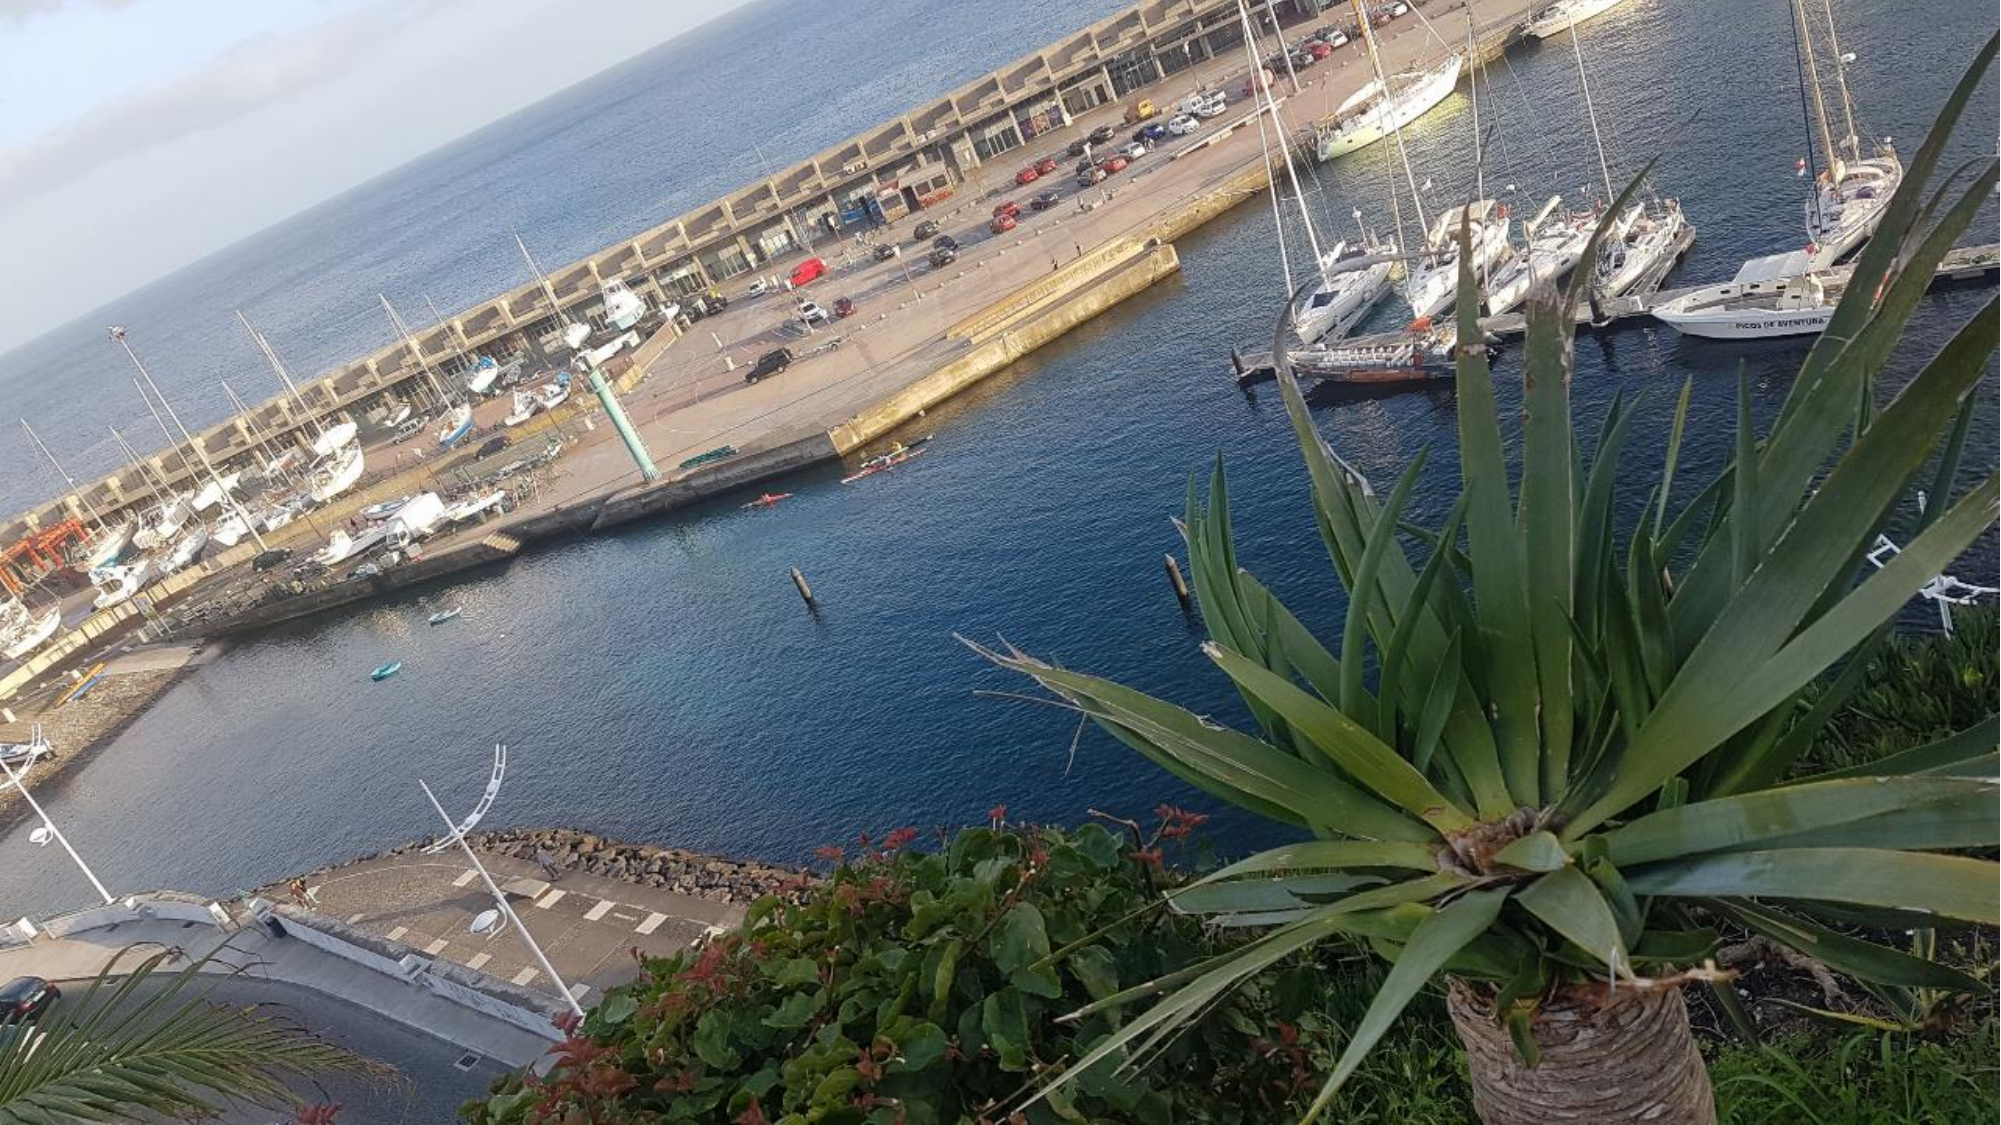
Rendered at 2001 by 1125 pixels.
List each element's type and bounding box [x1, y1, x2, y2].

list [0, 0, 2000, 1125]
